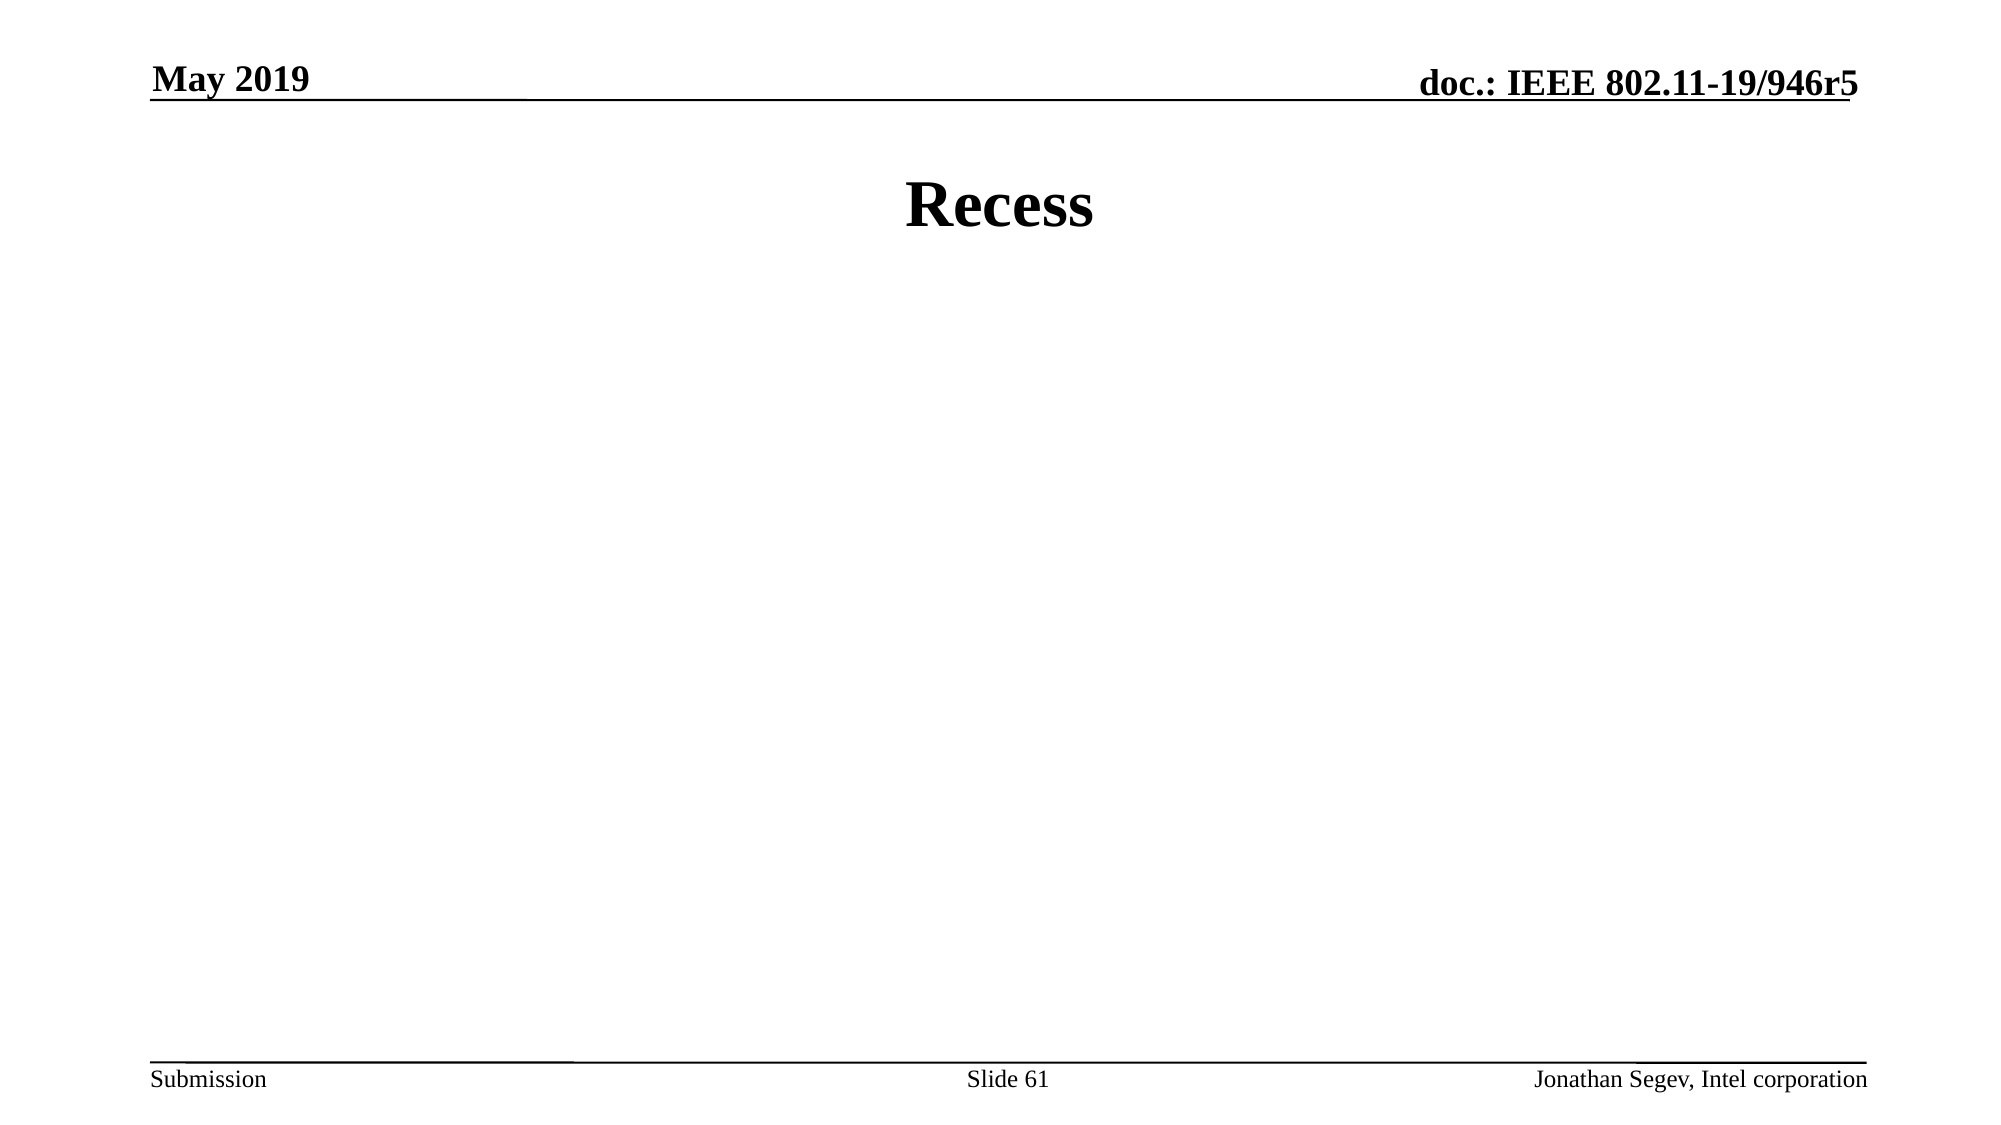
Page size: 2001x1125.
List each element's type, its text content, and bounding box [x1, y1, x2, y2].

title Recess [149, 112, 1850, 288]
footer Jonathan Segev, Intel corporation [1171, 1061, 1869, 1093]
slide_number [152, 54, 563, 100]
slide_number Slide 61 [950, 1061, 1067, 1123]
